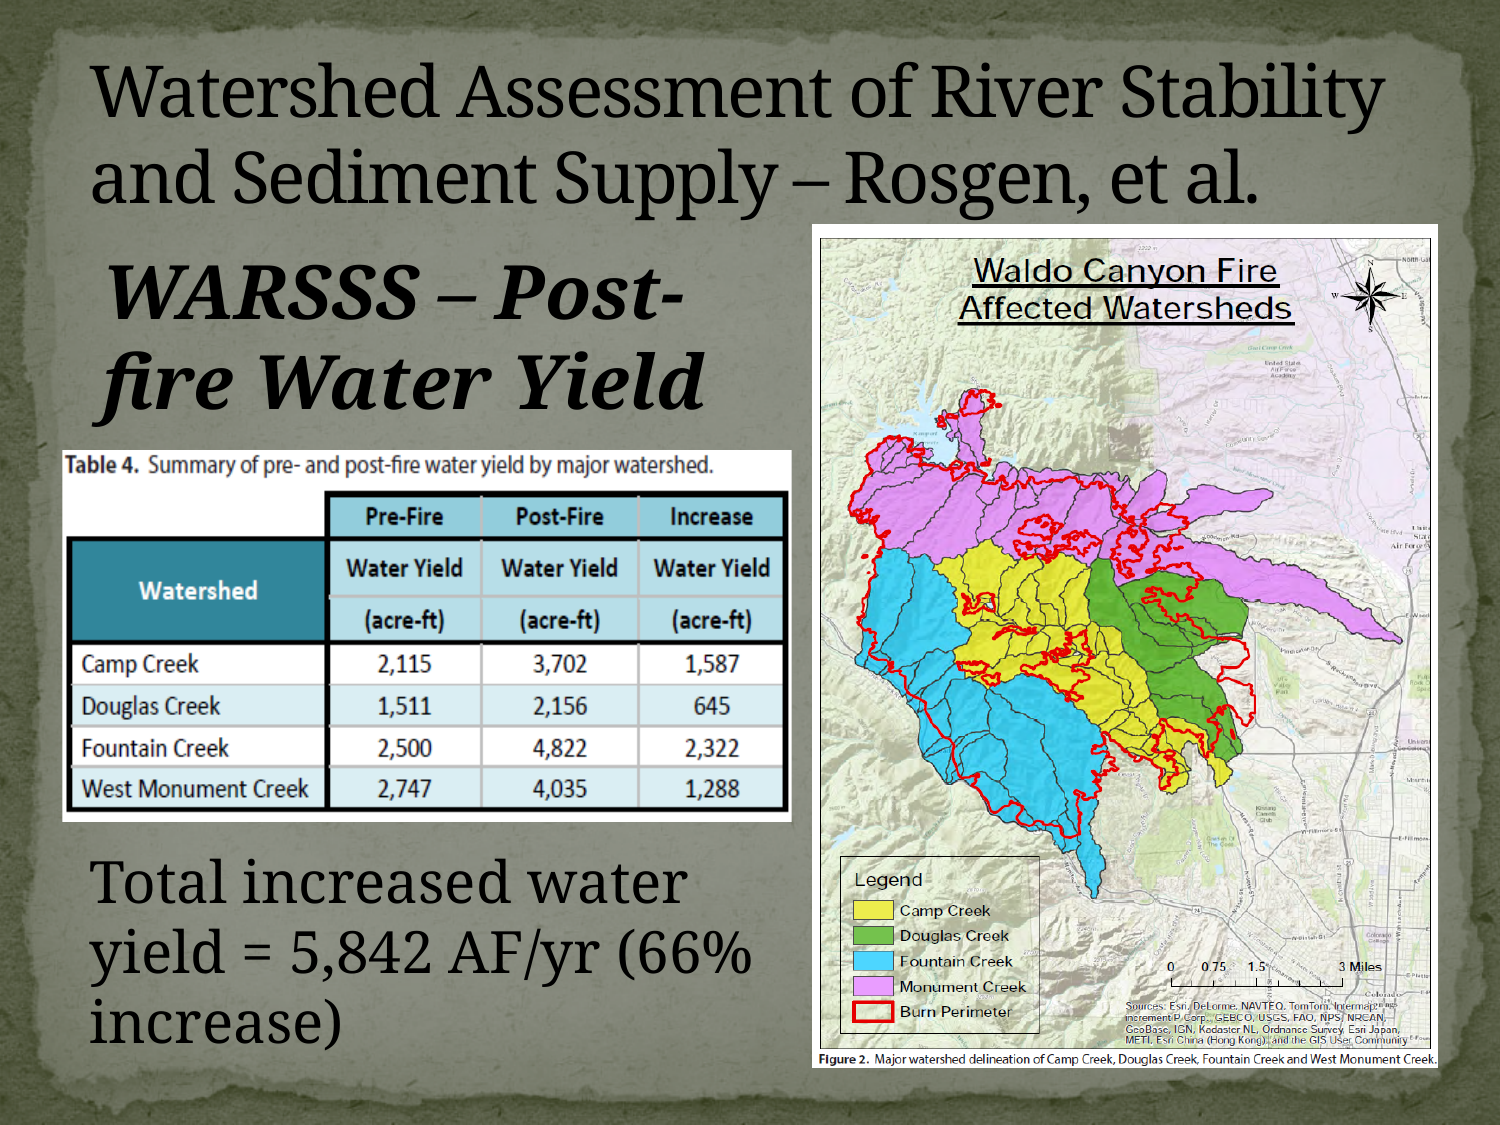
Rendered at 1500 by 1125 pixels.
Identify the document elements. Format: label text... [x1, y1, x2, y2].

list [64, 451, 790, 821]
text_box WARSSS – Post-fire Water Yield [87, 237, 801, 433]
title Watershed Assessment of River Stability and Sediment Supply – Rosgen, et al. [74, 24, 1425, 225]
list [815, 227, 1436, 1066]
text_box Total increased water yield = 5,842 AF/yr (66% increase) [74, 837, 803, 1063]
